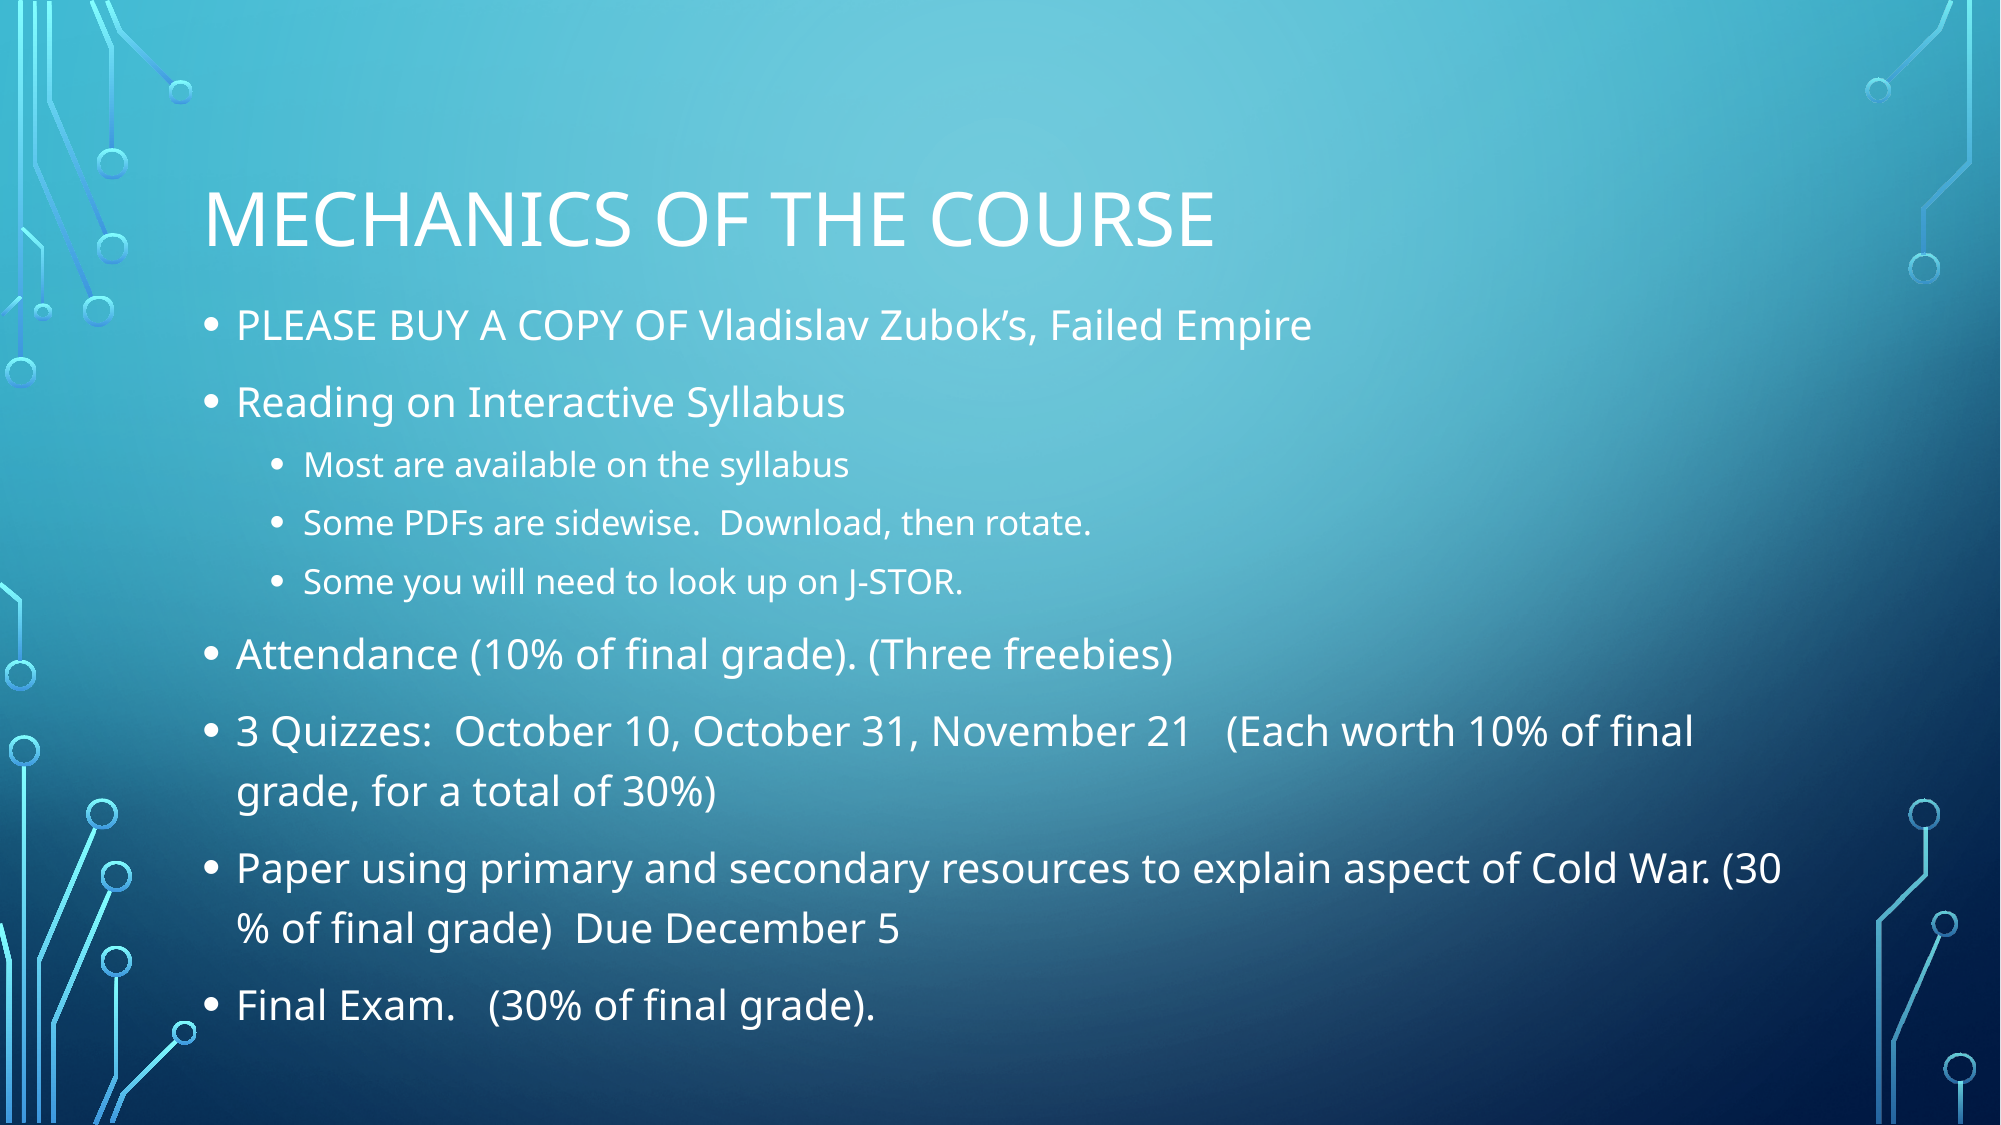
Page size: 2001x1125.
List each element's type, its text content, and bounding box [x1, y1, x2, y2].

list PLEASE BUY A COPY OF Vladislav Zubok’s, Failed Empire Reading on Interactive Syllabus Most are available on the syllabus Some PDFs are sidewise. Download, then rotate. Some you will need to look up on J-STOR. Attendance (10% of final grade). (Three freebies) 3 Quizzes: October 10, October 31, November 21 (Each worth 10% of final grade, for a total of 30%) Paper using primary and secondary resources to explain aspect of Cold War. (30 % of final grade) Due December 5 Final Exam. (30% of final grade). [187, 281, 1813, 1041]
title Mechanics of the Course [187, 101, 1813, 281]
